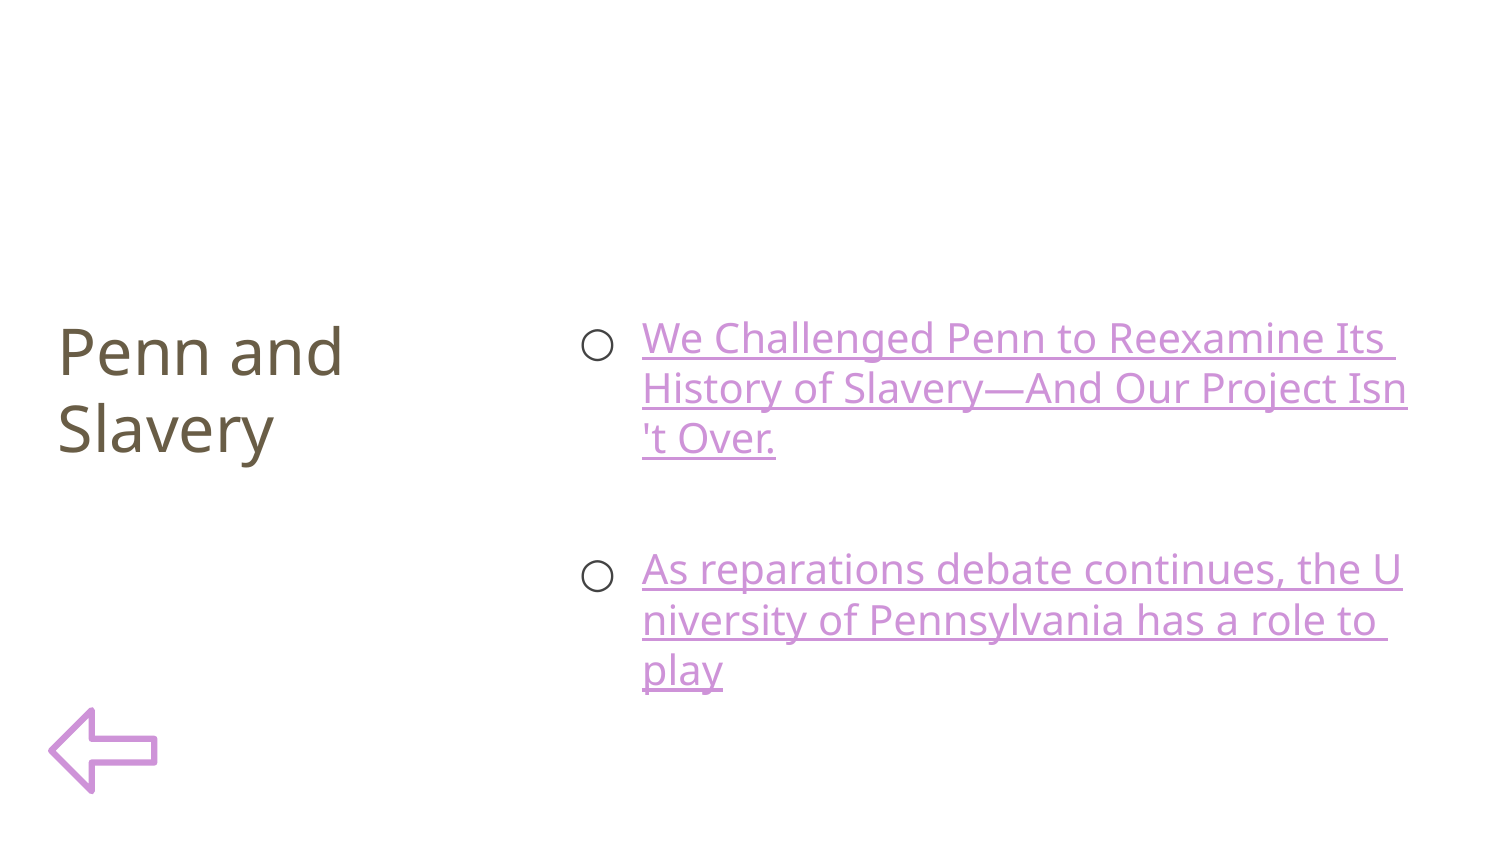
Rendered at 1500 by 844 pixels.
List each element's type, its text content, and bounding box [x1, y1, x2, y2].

text_box We Challenged Penn to Reexamine Its History of Slavery—And Our Project Isn't Over. As reparations debate continues, the University of Pennsylvania has a role to play [476, 288, 1426, 648]
text_box [51, 710, 155, 792]
list Penn and Slavery [42, 218, 477, 559]
